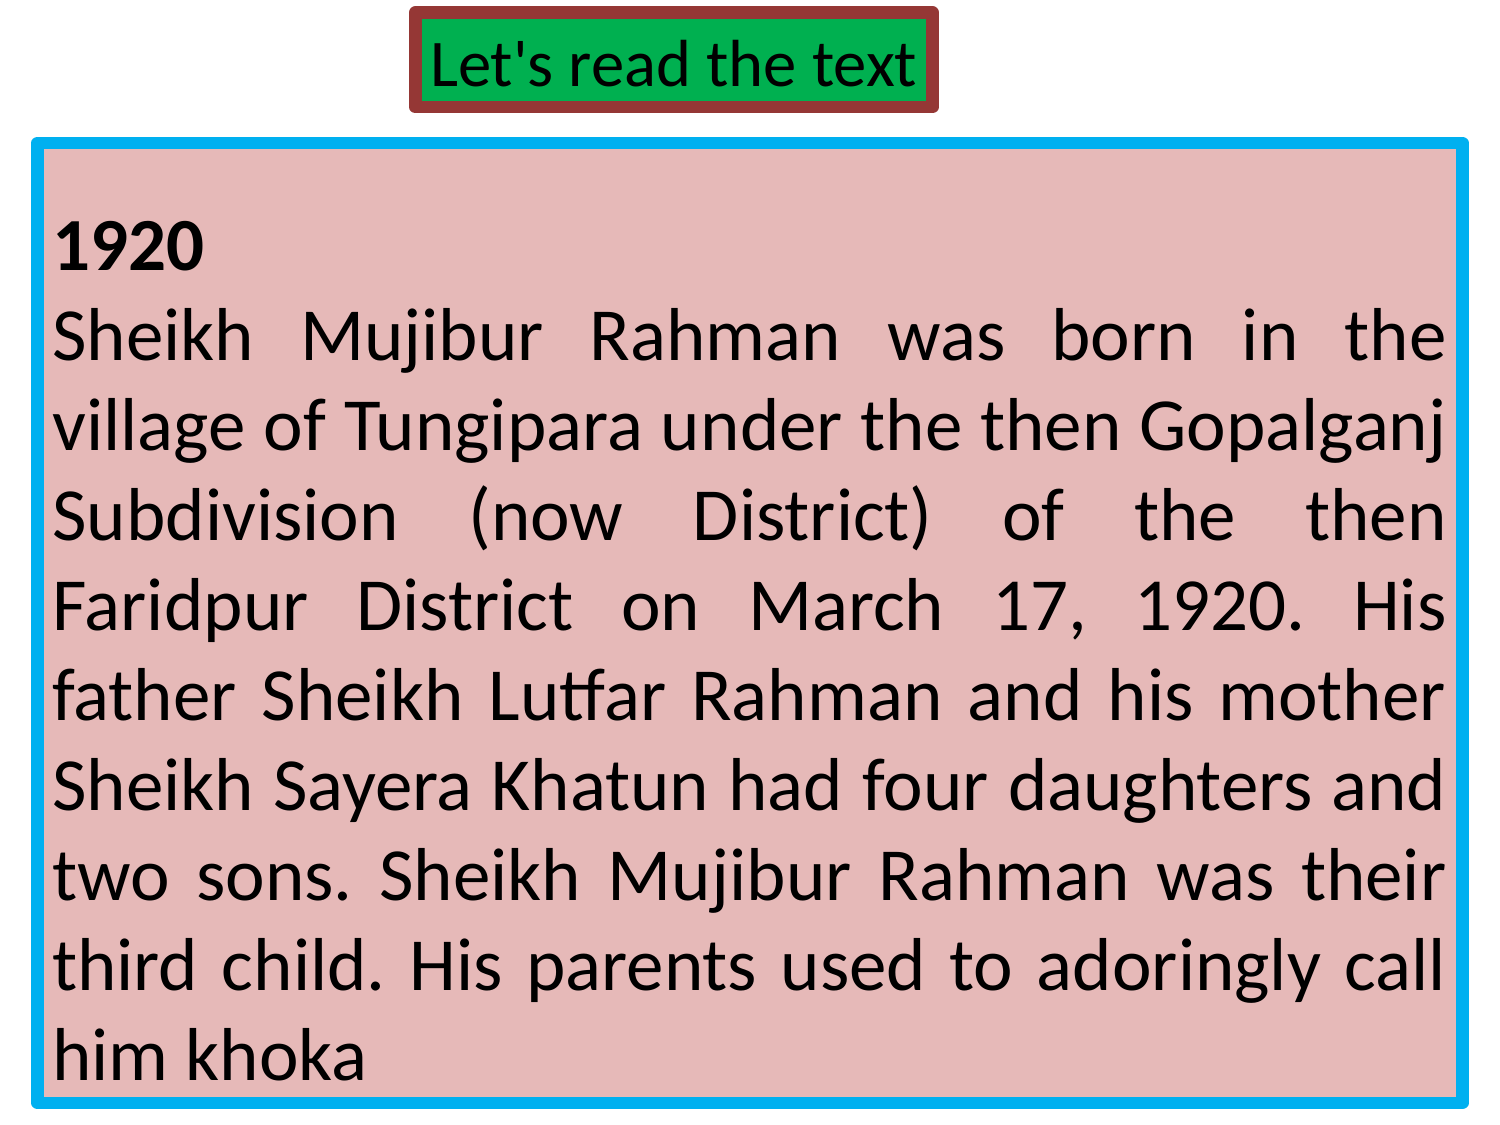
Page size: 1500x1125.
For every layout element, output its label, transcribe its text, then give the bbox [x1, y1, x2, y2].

text_box Let's read the text [415, 12, 933, 108]
text_box 1920 Sheikh Mujibur Rahman was born in the village of Tungipara under the then Gopalganj Subdivision (now District) of the then Faridpur District on March 17, 1920. His father Sheikh Lutfar Rahman and his mother Sheikh Sayera Khatun had four daughters and two sons. Sheikh Mujibur Rahman was their third child. His parents used to adoringly call him khoka [37, 143, 1463, 1103]
